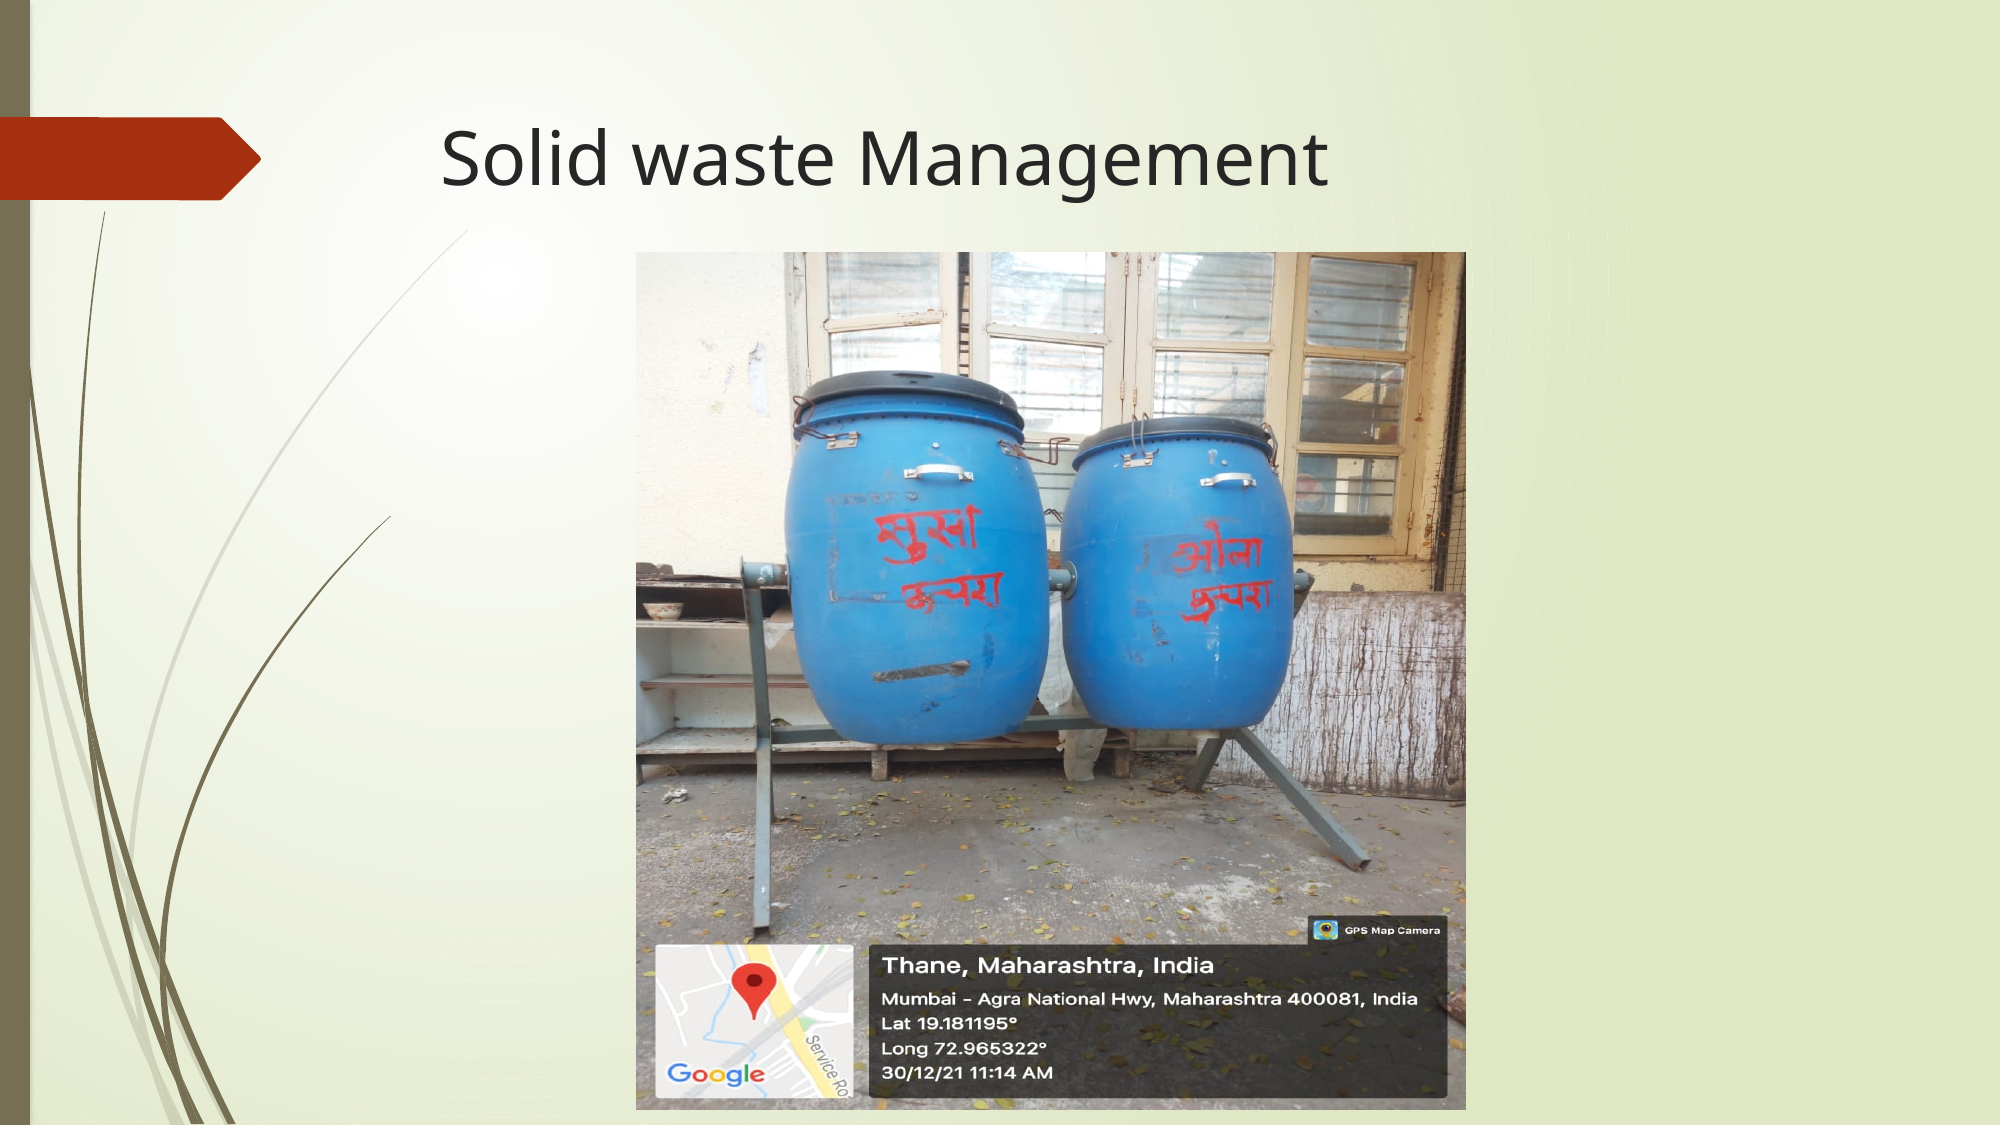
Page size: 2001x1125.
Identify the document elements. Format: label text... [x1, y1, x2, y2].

title Solid waste Management [425, 102, 1888, 313]
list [635, 252, 1466, 1110]
